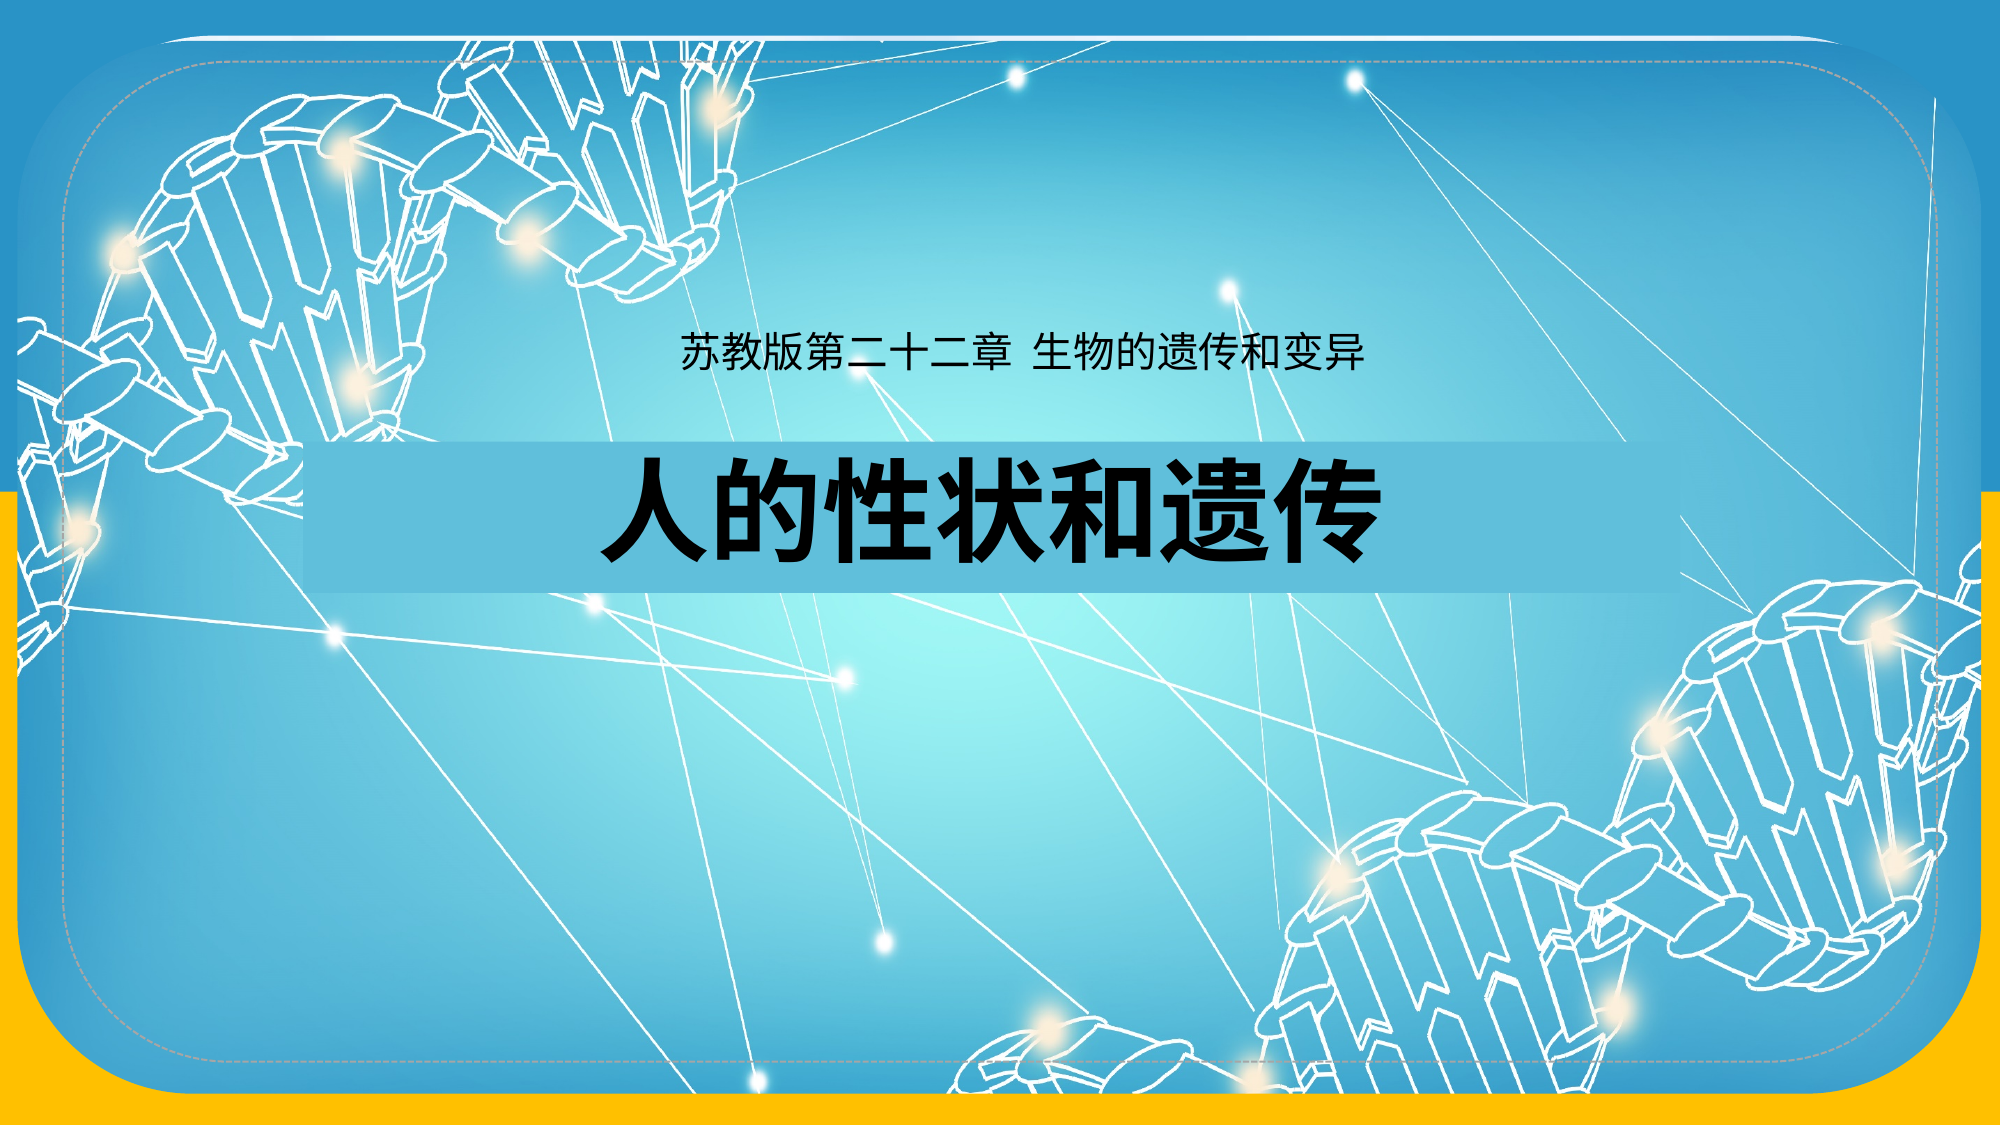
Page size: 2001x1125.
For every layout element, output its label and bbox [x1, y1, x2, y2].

text_box [302, 433, 1681, 601]
text_box [0, 0, 2000, 40]
text_box [0, 40, 2000, 1125]
